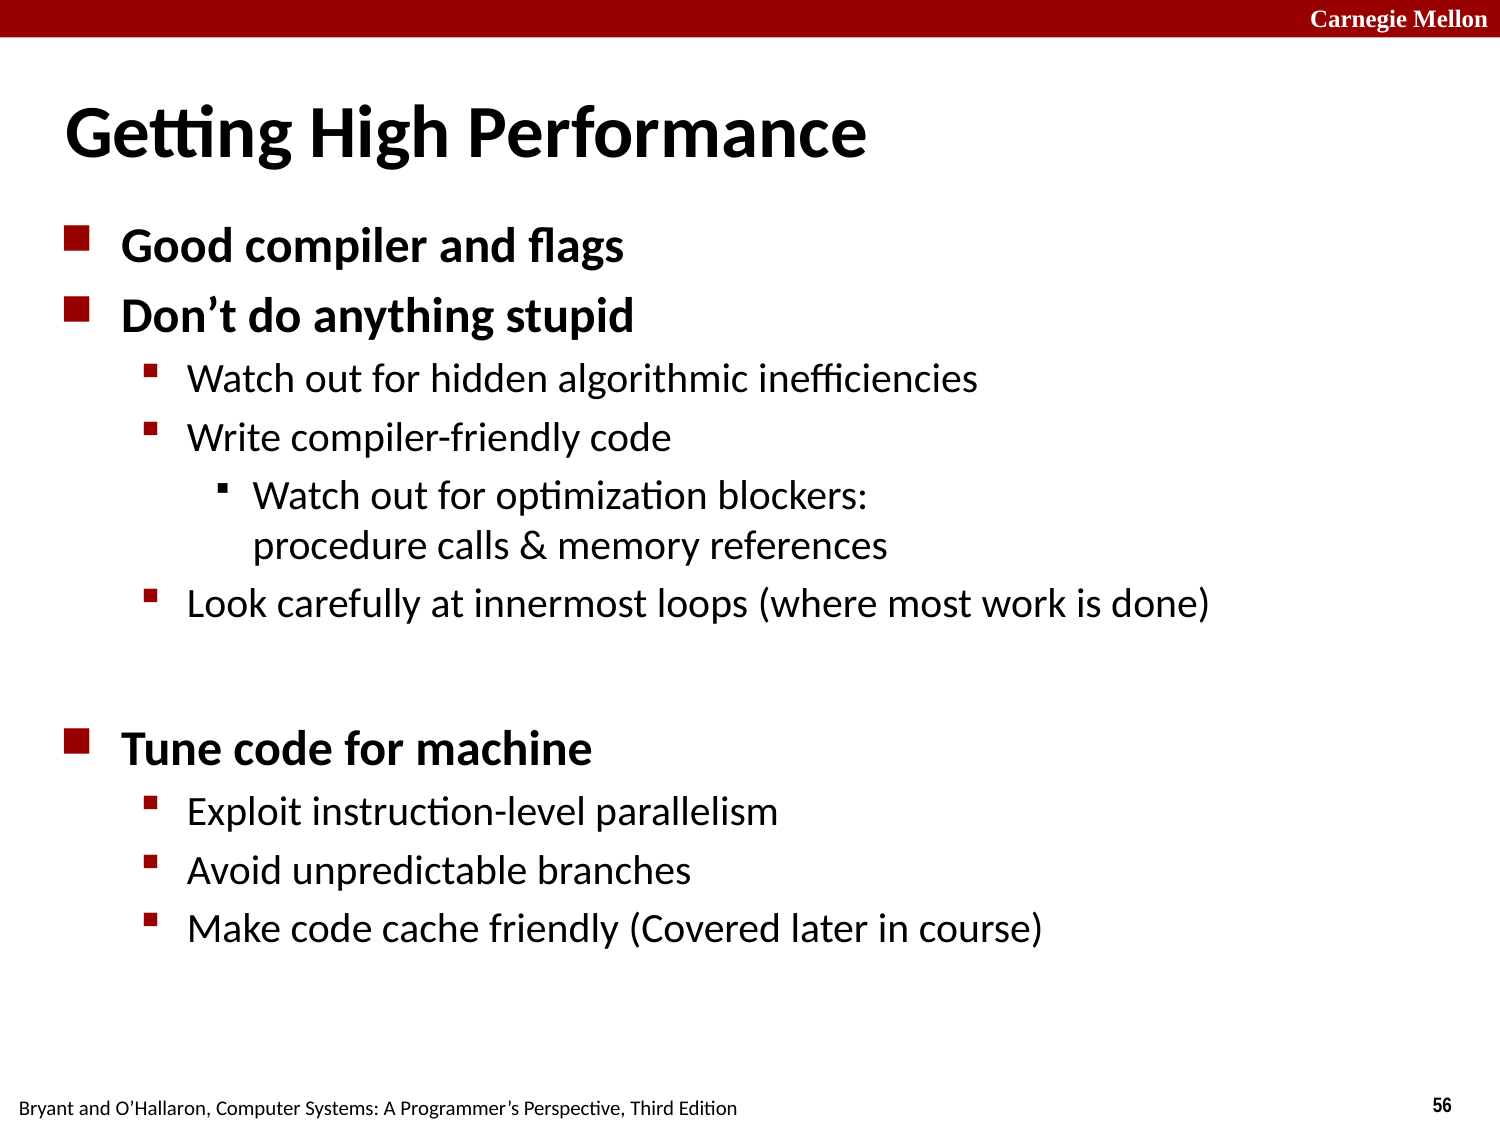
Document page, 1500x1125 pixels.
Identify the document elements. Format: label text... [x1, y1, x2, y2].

list Good compiler and flags Don’t do anything stupid Watch out for hidden algorithmic inefficiencies Write compiler-friendly code Watch out for optimization blockers: procedure calls & memory references Look carefully at innermost loops (where most work is done) Tune code for machine Exploit instruction-level parallelism Avoid unpredictable branches Make code cache friendly (Covered later in course) [49, 205, 1416, 1063]
title Getting High Performance [49, 80, 1288, 176]
